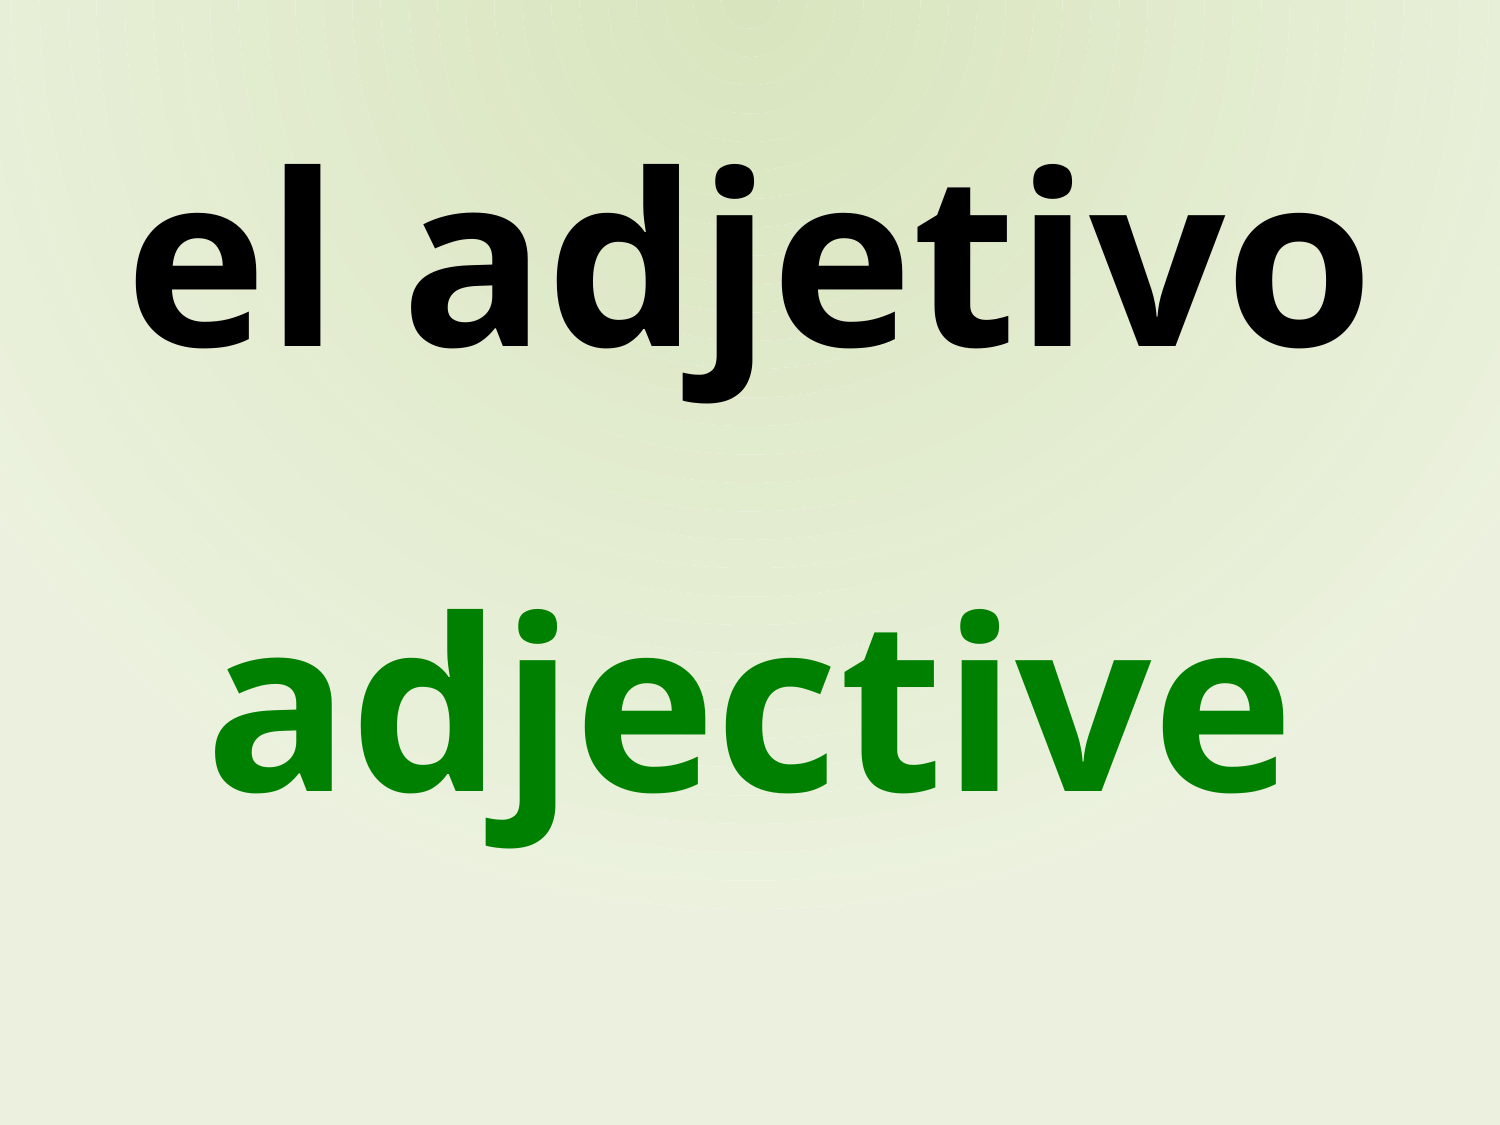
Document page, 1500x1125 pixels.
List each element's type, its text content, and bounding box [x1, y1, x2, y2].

text_box el adjetivo [0, 99, 1500, 403]
text_box adjective [0, 544, 1500, 847]
